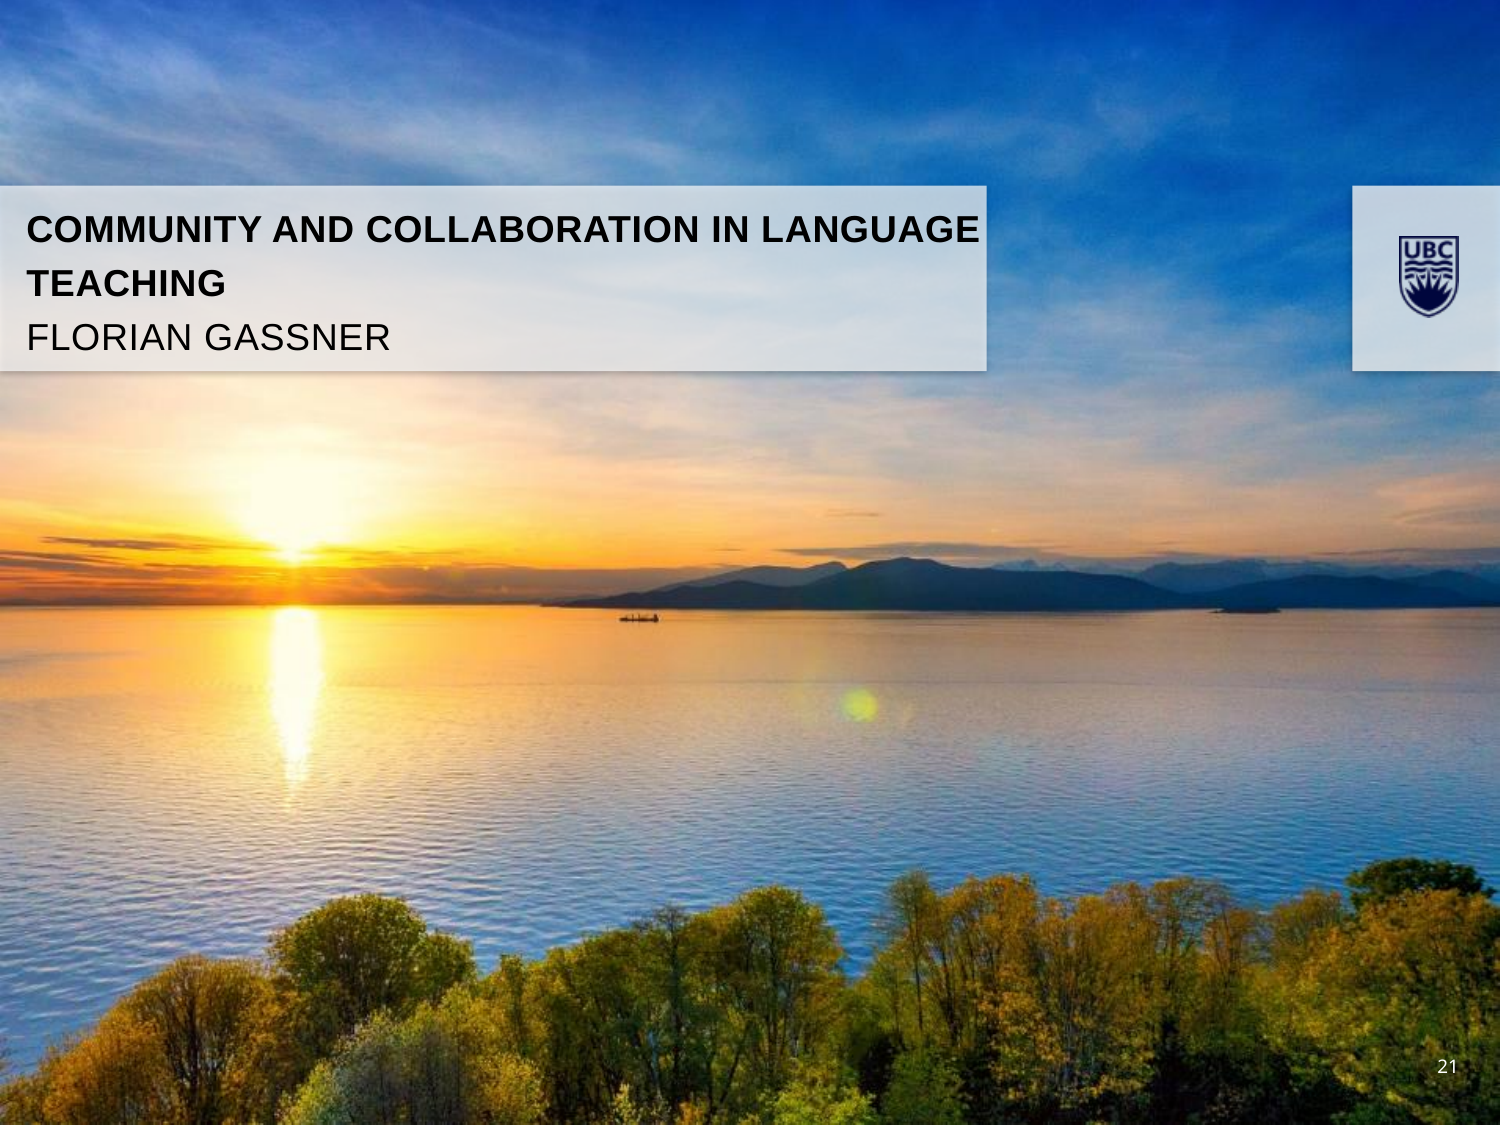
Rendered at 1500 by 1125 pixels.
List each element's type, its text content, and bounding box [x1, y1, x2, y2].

picture [1399, 236, 1459, 318]
list Community and Collaboration in Language Teaching Florian Gassner [26, 196, 1001, 370]
picture [0, 0, 1500, 1125]
